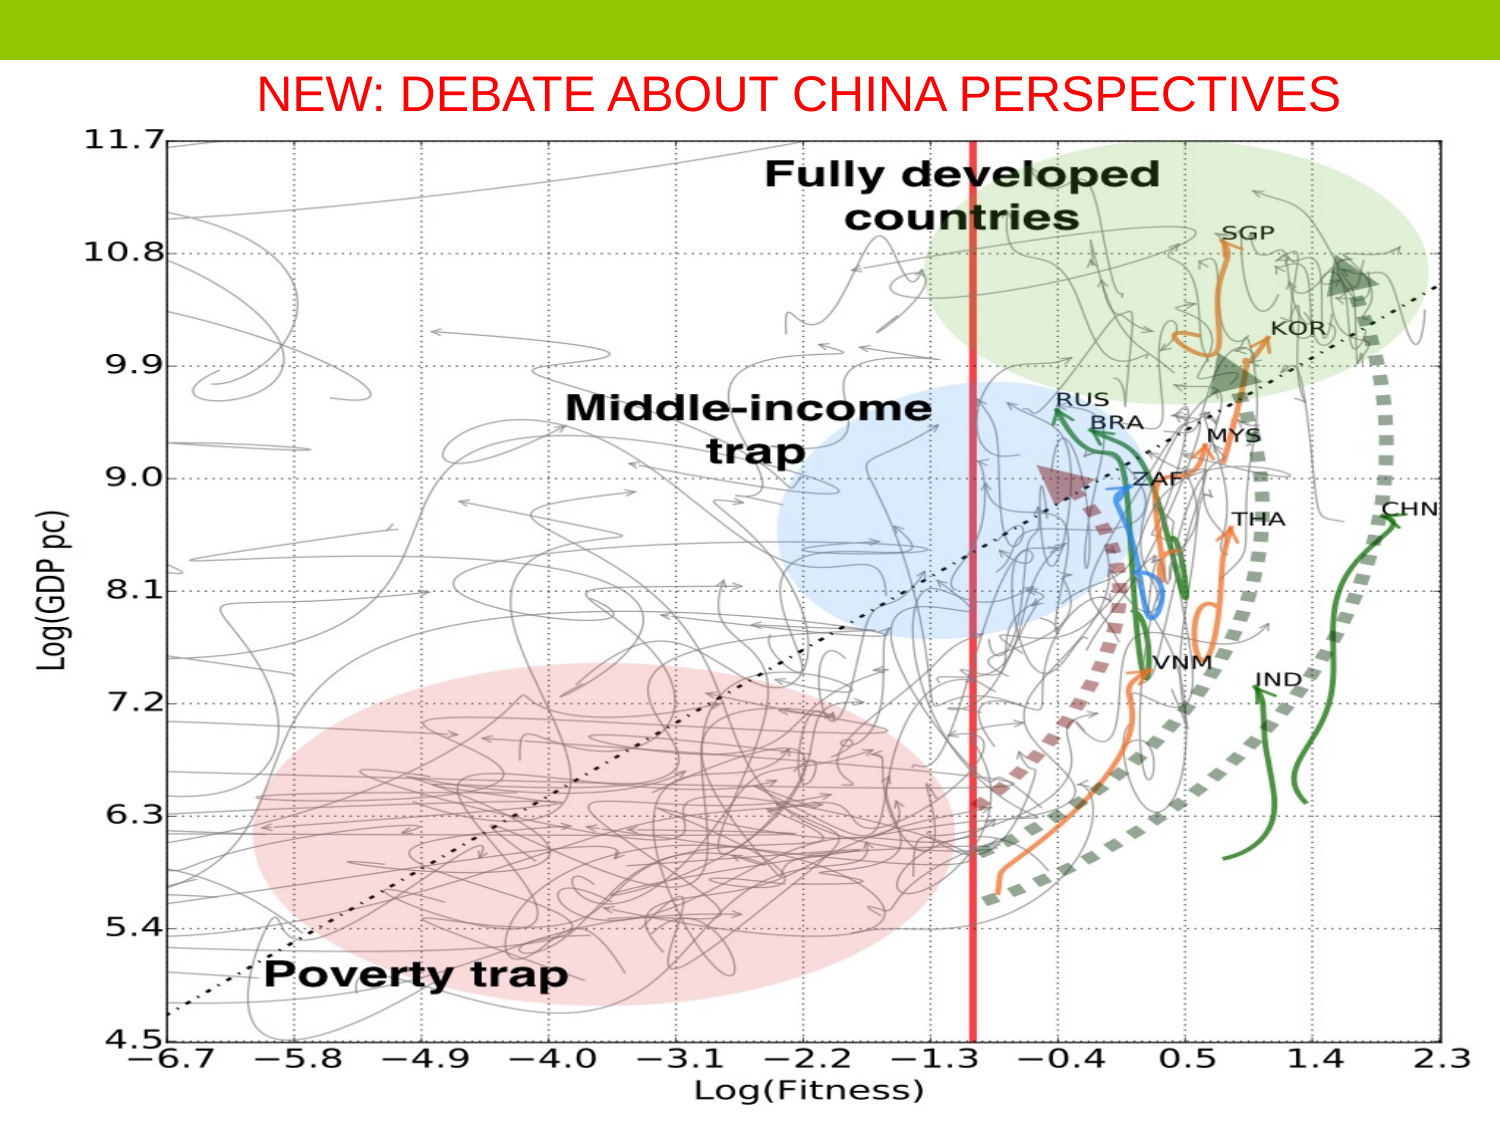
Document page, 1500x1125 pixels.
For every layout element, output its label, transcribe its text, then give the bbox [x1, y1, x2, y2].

picture [0, 97, 1500, 1125]
text_box NEW: DEBATE ABOUT CHINA PERSPECTIVES [241, 54, 1357, 95]
